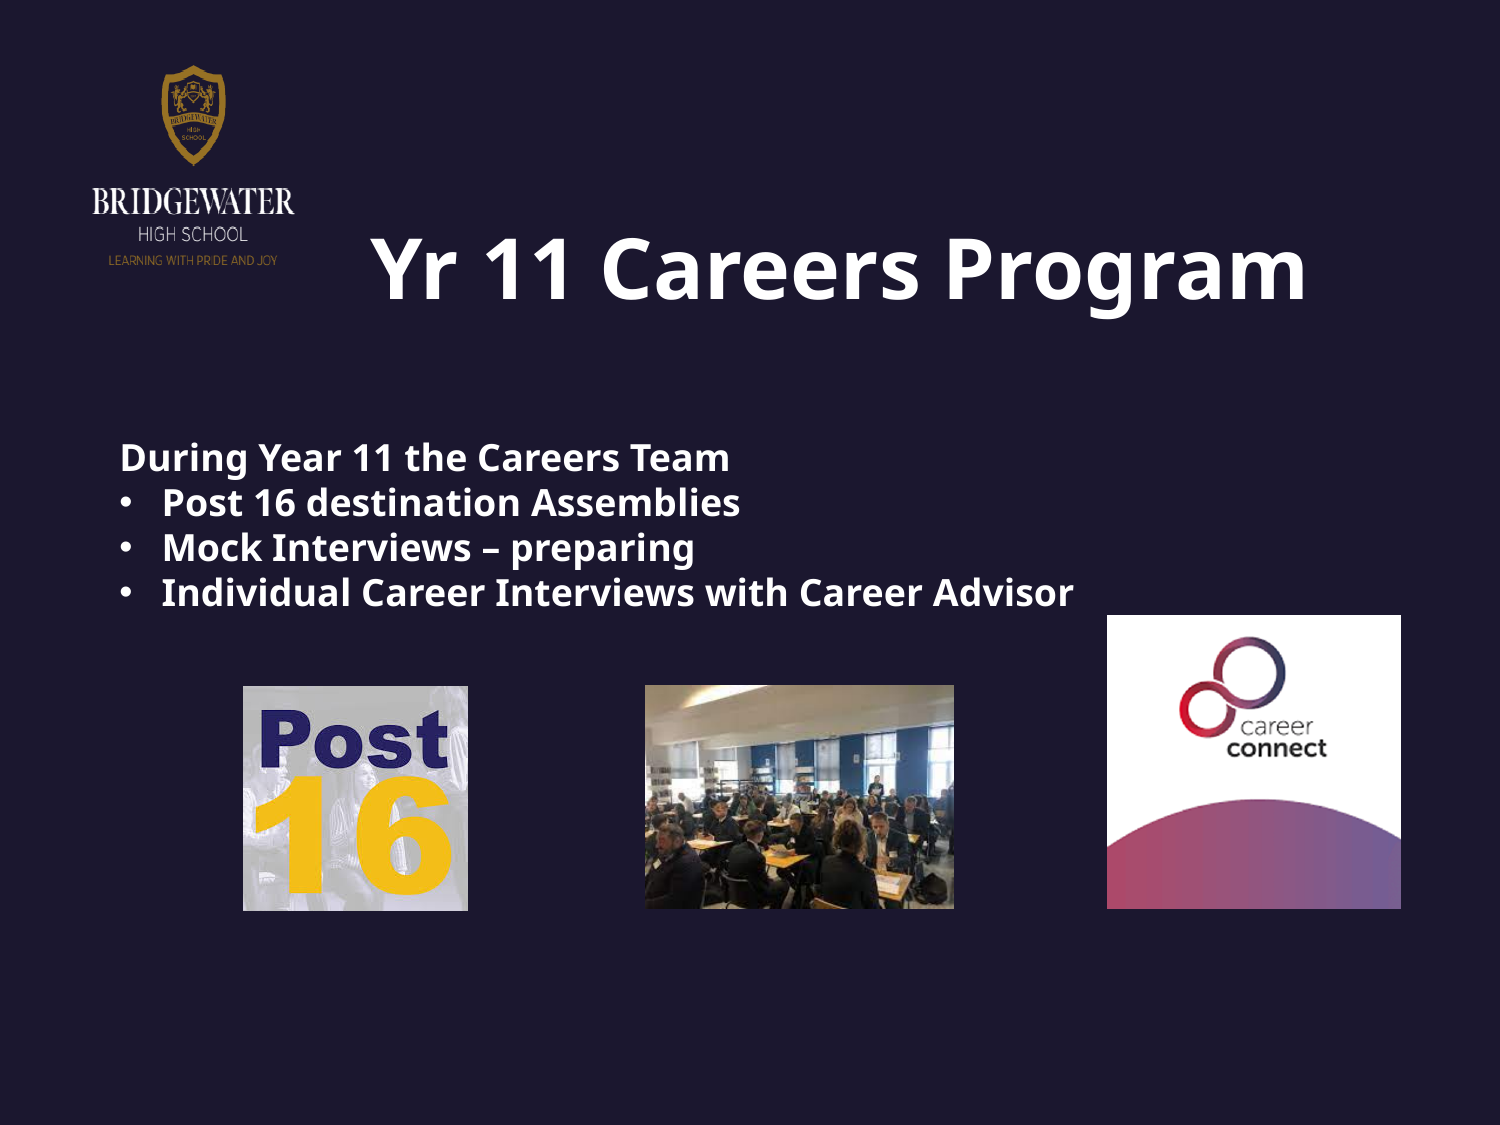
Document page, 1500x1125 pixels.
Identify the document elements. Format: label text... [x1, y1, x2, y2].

title Yr 11 Careers Program [355, 241, 1481, 427]
subtitle During Year 11 the Careers Team Post 16 destination Assemblies Mock Interviews – preparing Individual Career Interviews with Career Advisor [104, 426, 1454, 612]
picture [243, 686, 468, 911]
picture [1107, 615, 1401, 909]
picture [645, 685, 954, 909]
